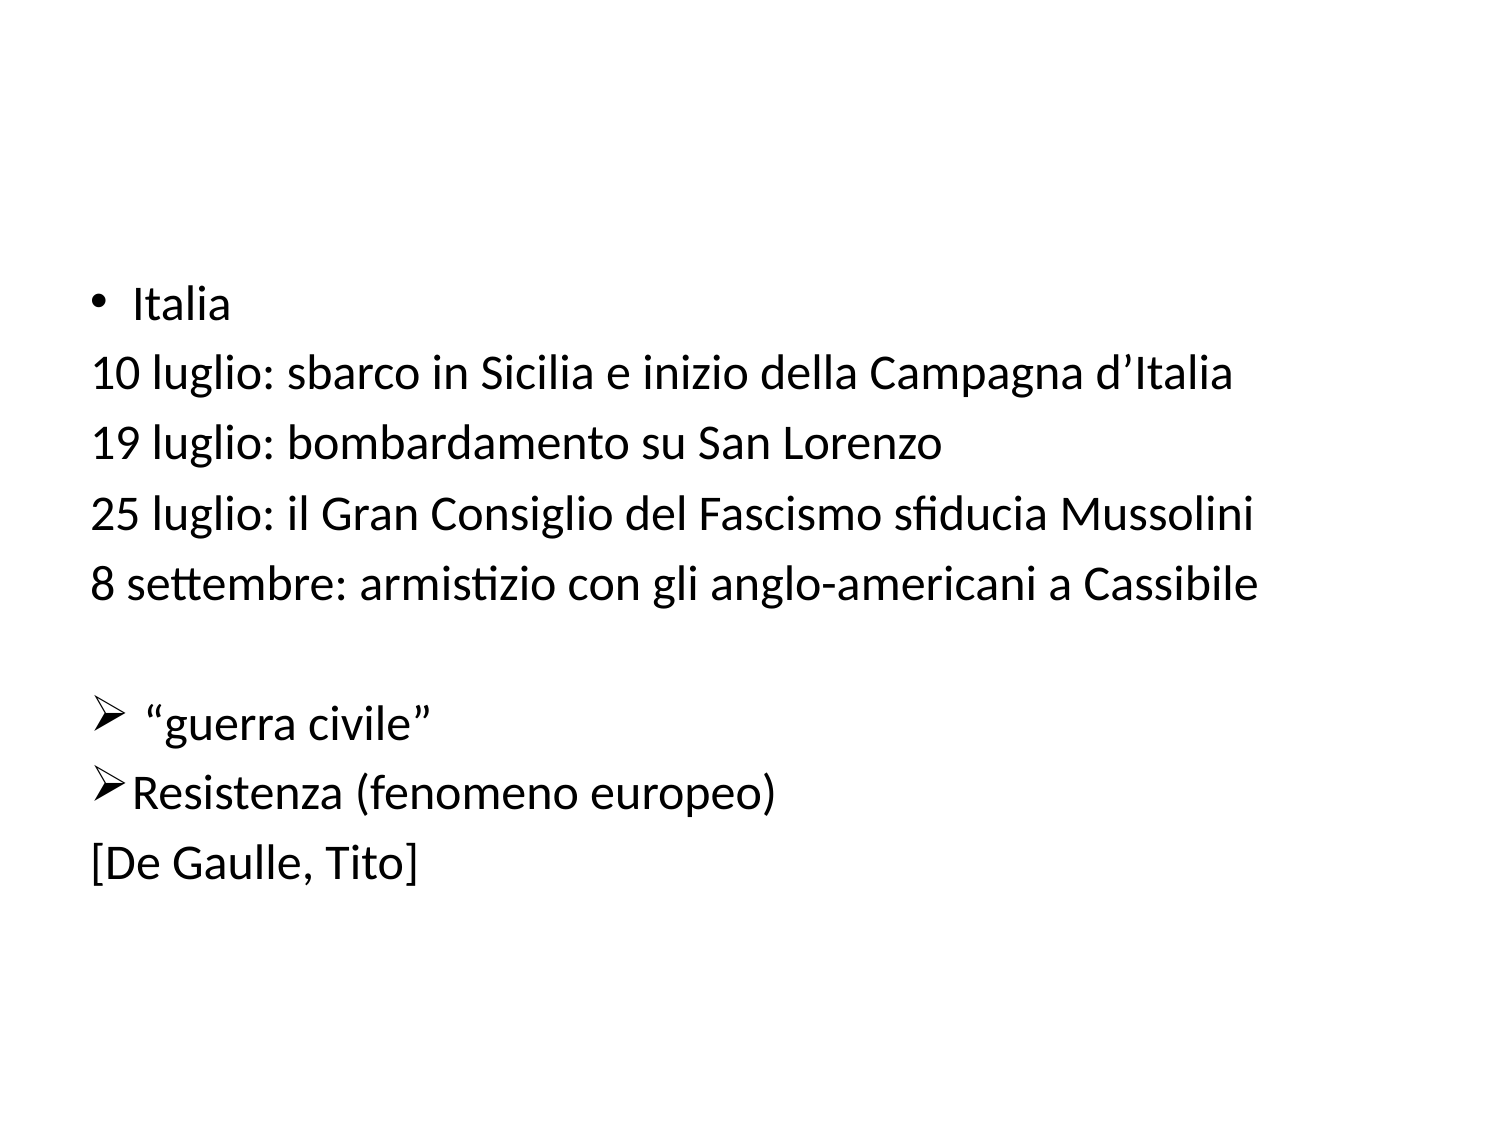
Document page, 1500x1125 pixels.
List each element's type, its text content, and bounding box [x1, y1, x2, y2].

list Italia 10 luglio: sbarco in Sicilia e inizio della Campagna d’Italia 19 luglio: bombardamento su San Lorenzo 25 luglio: il Gran Consiglio del Fascismo sfiducia Mussolini 8 settembre: armistizio con gli anglo-americani a Cassibile “guerra civile” Resistenza (fenomeno europeo) [De Gaulle, Tito] [75, 262, 1425, 1005]
